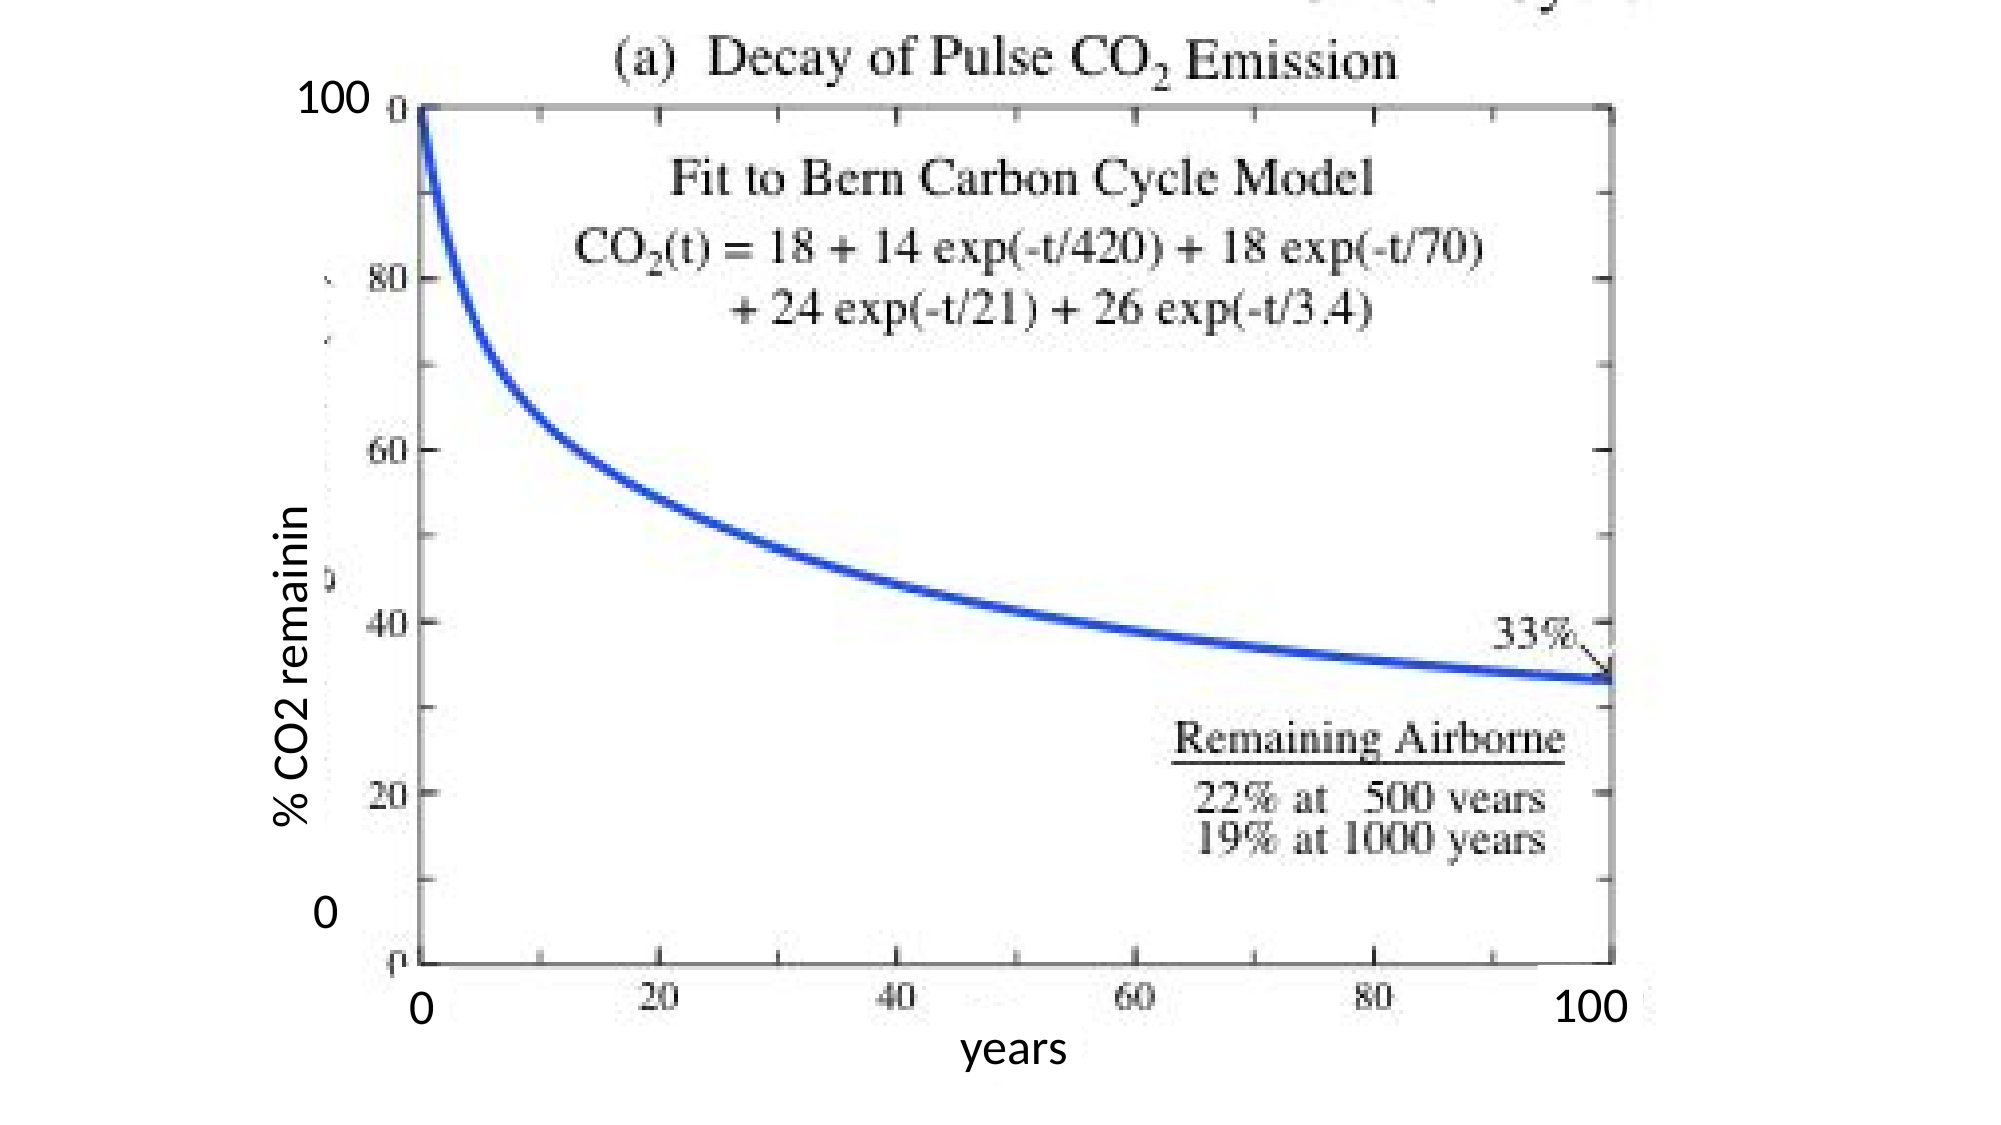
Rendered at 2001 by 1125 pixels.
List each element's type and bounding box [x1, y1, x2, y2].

text_box [189, 0, 1660, 1103]
